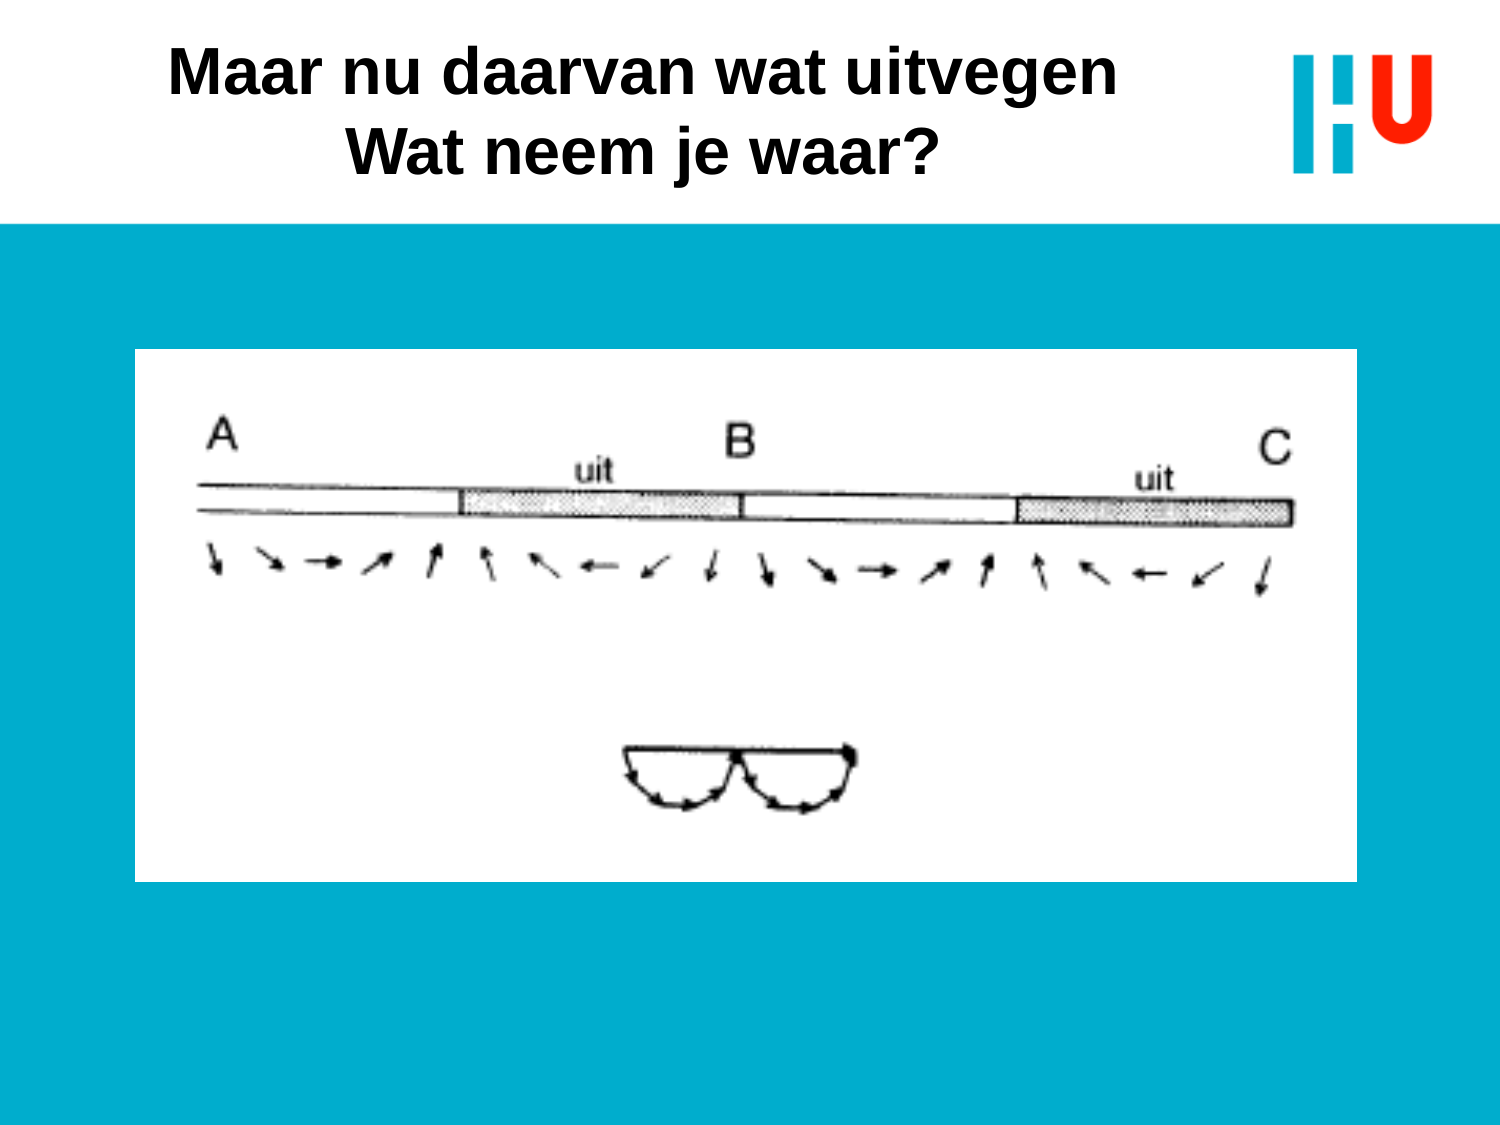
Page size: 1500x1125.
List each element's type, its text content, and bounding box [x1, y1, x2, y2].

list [135, 349, 1357, 882]
picture [0, 0, 1500, 1125]
title Maar nu daarvan wat uitvegen Wat neem je waar? [137, 18, 1151, 196]
